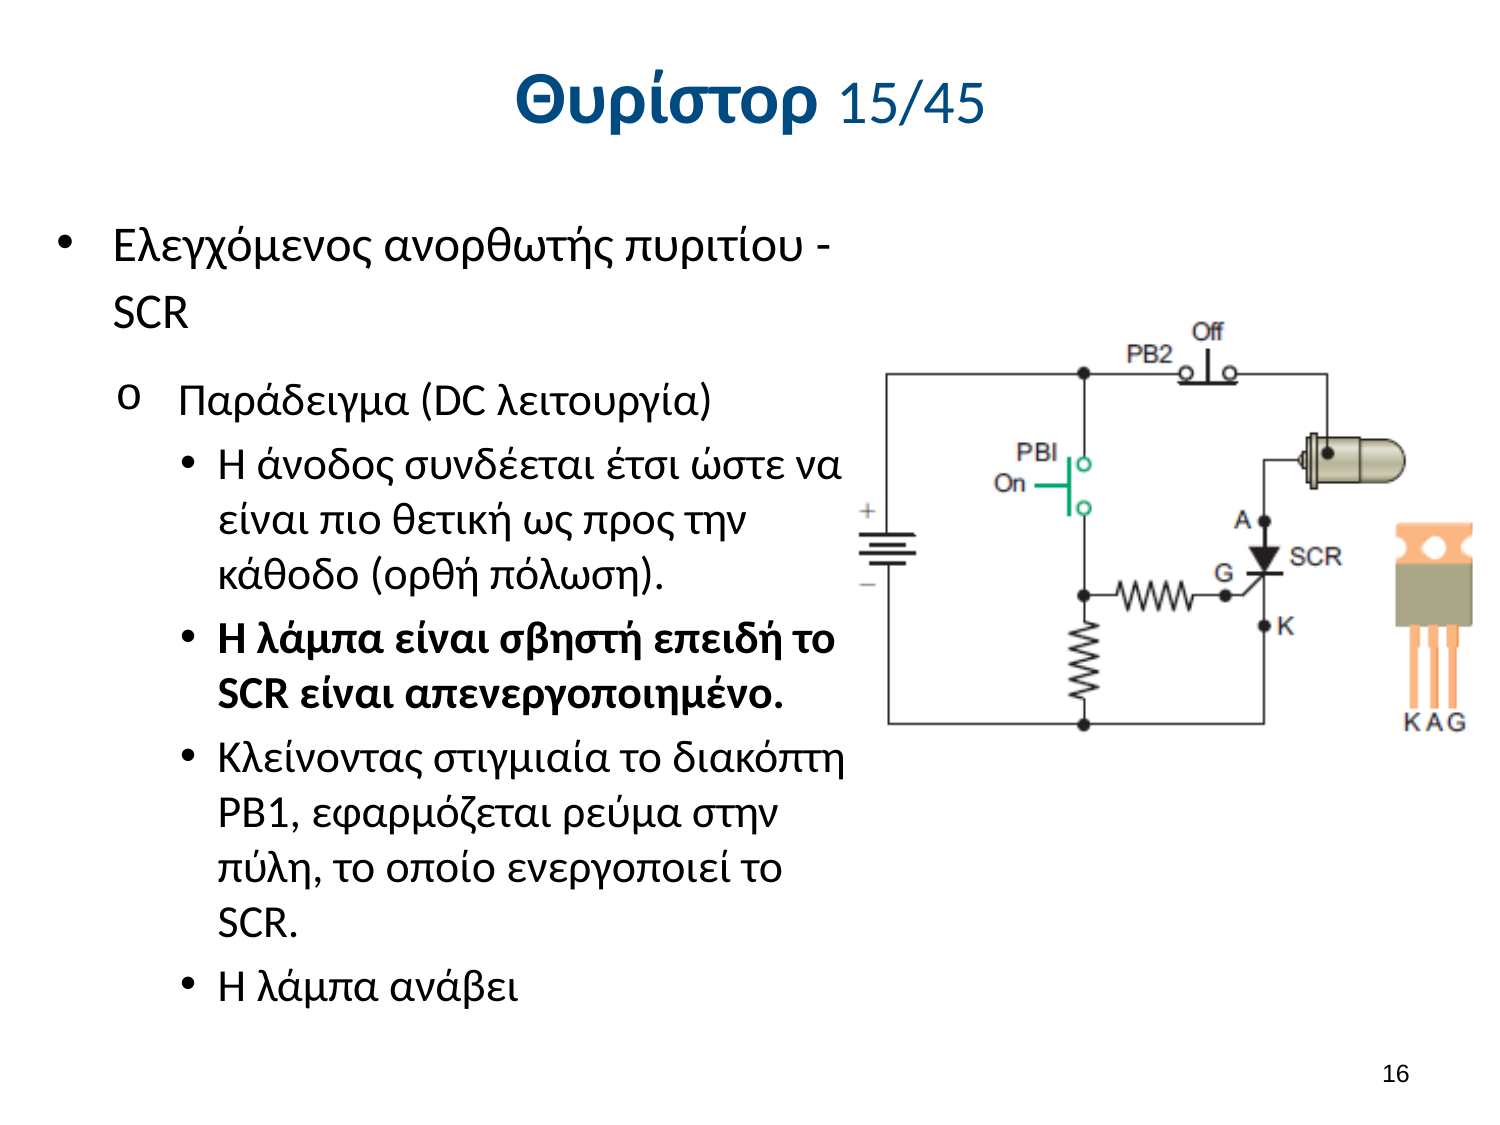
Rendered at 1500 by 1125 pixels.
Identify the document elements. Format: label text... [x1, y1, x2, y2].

picture [855, 302, 1473, 750]
slide_number 15 [1074, 1042, 1425, 1103]
title Θυρίστορ 15/45 [76, 19, 1427, 169]
list Eλεγχόμενος ανορθωτής πυριτίου - SCR Παράδειγμα (DC λειτουργία) Η άνοδος συνδέεται έτσι ώστε να είναι πιο θετική ως προς την κάθοδο (ορθή πόλωση). Η λάμπα είναι σβηστή επειδή το SCR είναι απενεργοποιημένο. Κλείνοντας στιγμιαία το διακόπτη PB1, εφαρμόζεται ρεύμα στην πύλη, το οποίο ενεργοποιεί το SCR. Η λάμπα ανάβει [41, 196, 869, 1024]
